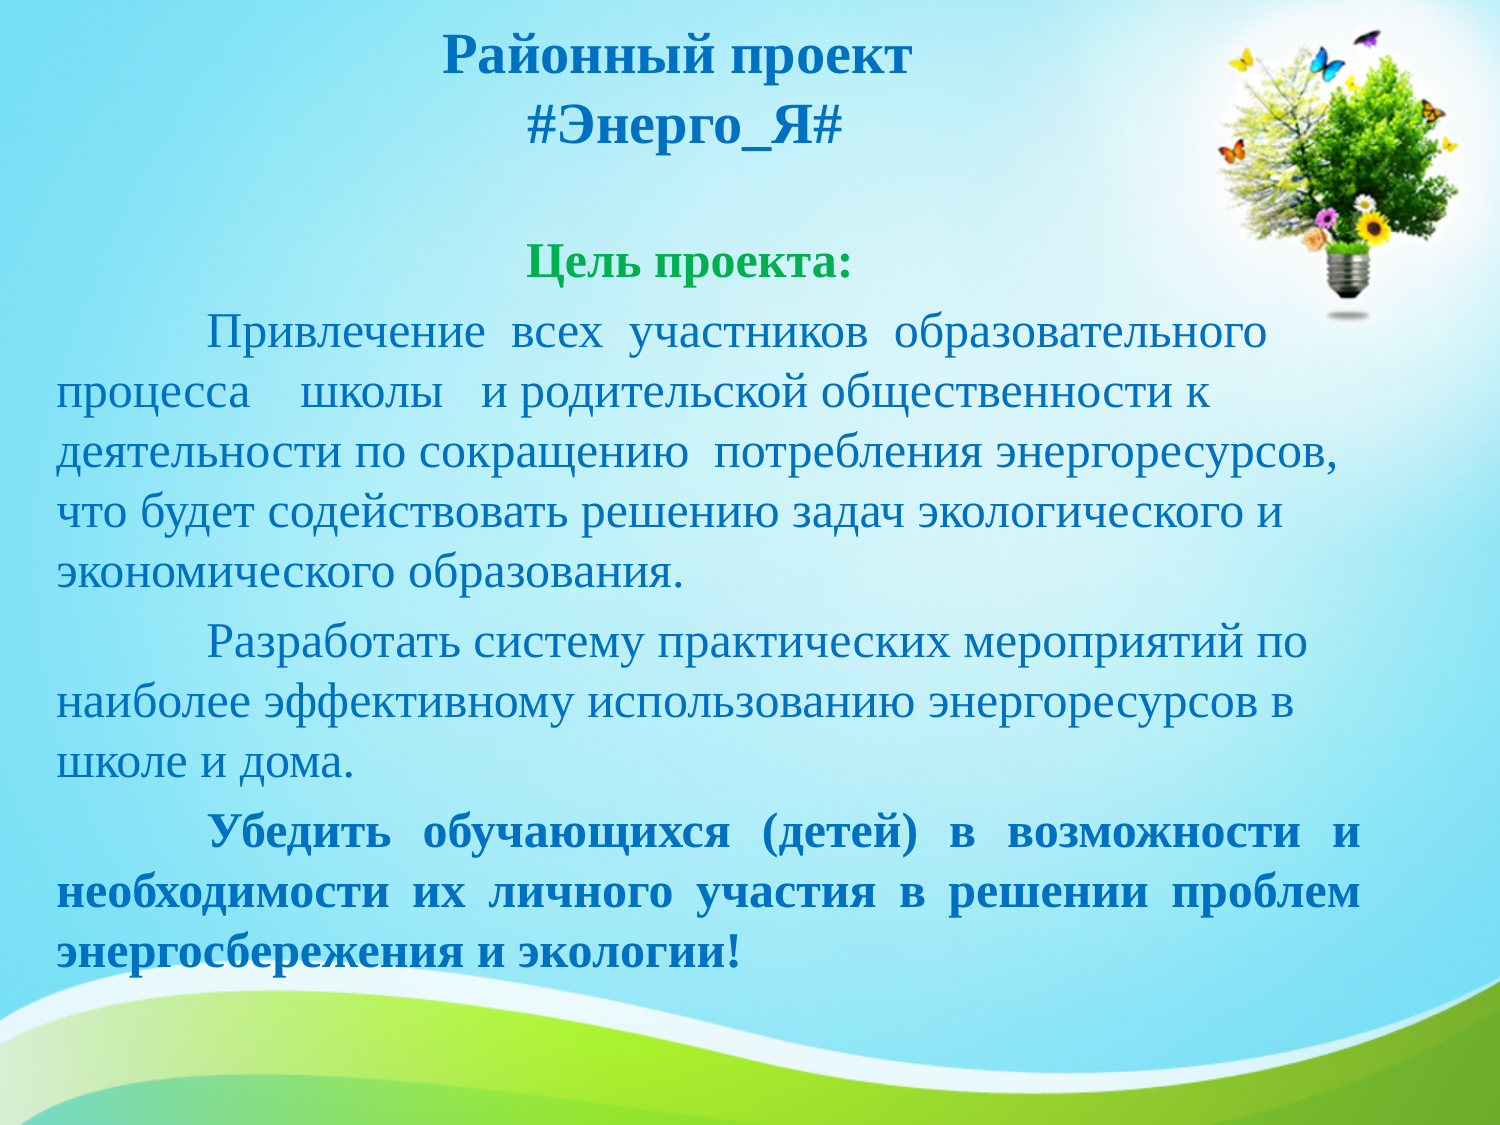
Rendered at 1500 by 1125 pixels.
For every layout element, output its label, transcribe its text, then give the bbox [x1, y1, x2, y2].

list Цель проекта: Привлечение всех участников образовательного процесса школы и родительской общественности к деятельности по сокращению потребления энергоресурсов, что будет содействовать решению задач экологического и экономического образования. Разработать систему практических мероприятий по наиболее эффективному использованию энергоресурсов в школе и дома. Убедить обучающихся (детей) в возможности и необходимости их личного участия в решении проблем энергосбережения и экологии! [41, 219, 1377, 1003]
picture [0, 0, 1500, 1125]
text_box Районный проект #Энерго_Я# [64, 7, 1306, 163]
